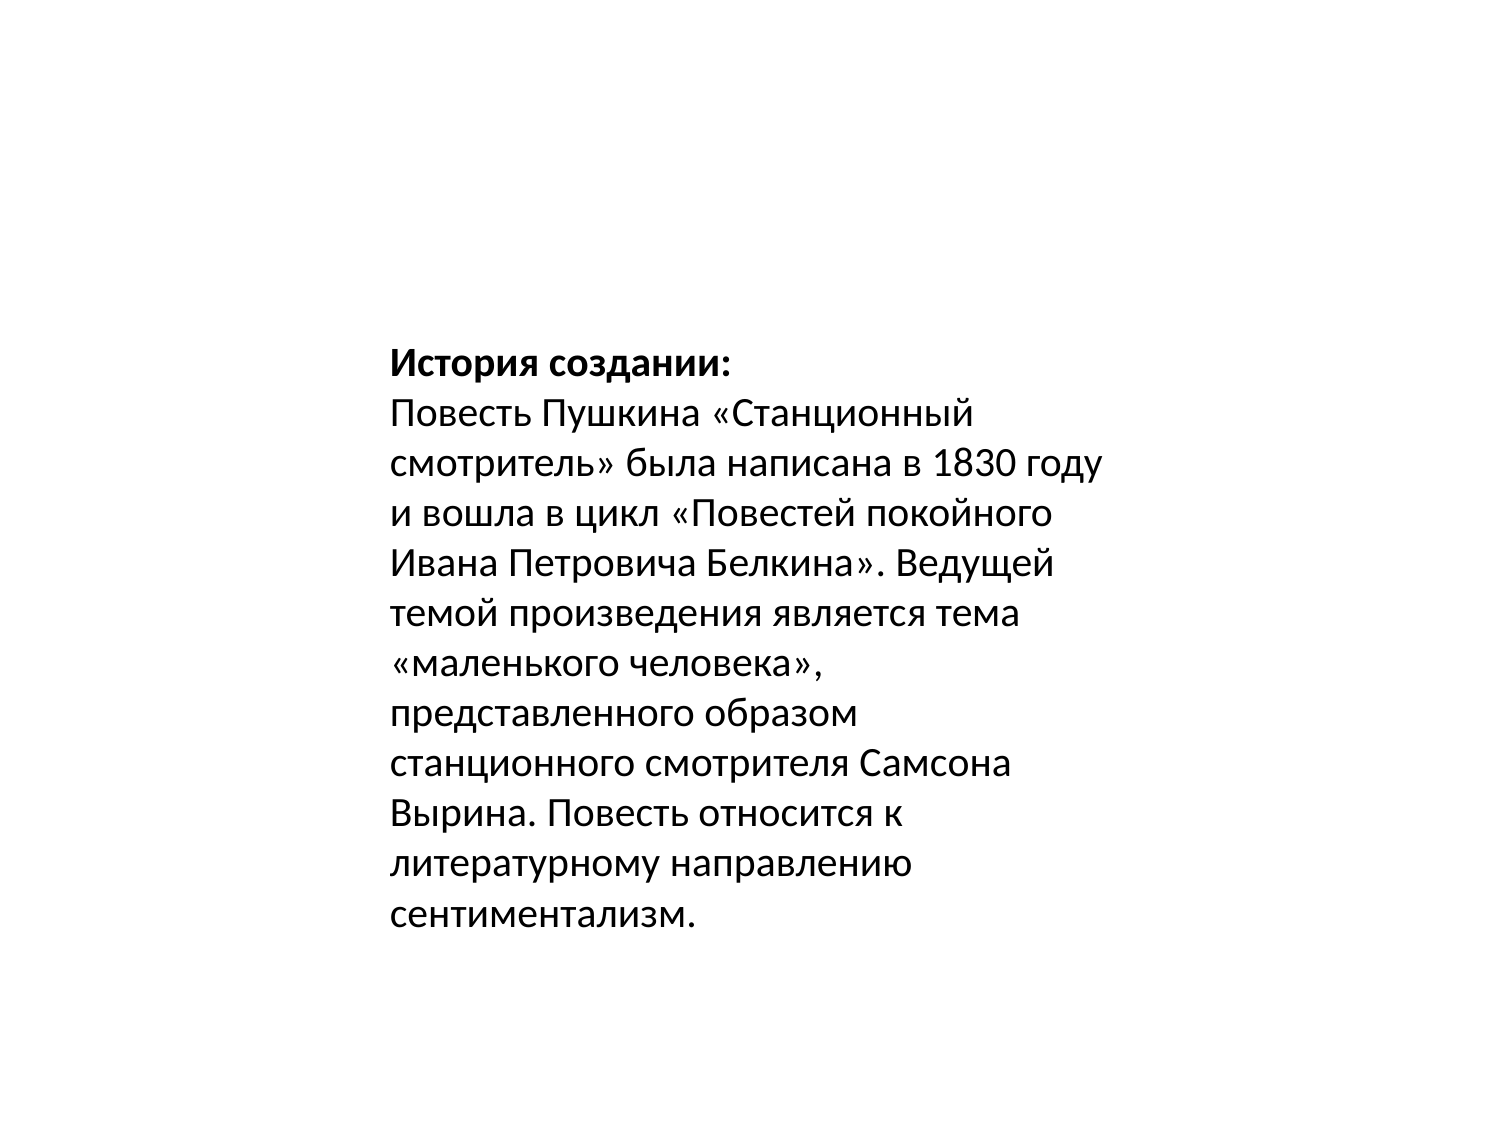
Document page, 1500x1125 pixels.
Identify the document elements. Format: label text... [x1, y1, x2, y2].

text_box История создании: Повесть Пушкина «Станционный смотритель» была написана в 1830 году и вошла в цикл «Повестей покойного Ивана Петровича Белкина». Ведущей темой произведения является тема «маленького человека», представленного образом станционного смотрителя Самсона Вырина. Повесть относится к литературному направлению сентиментализм. [374, 327, 1125, 943]
